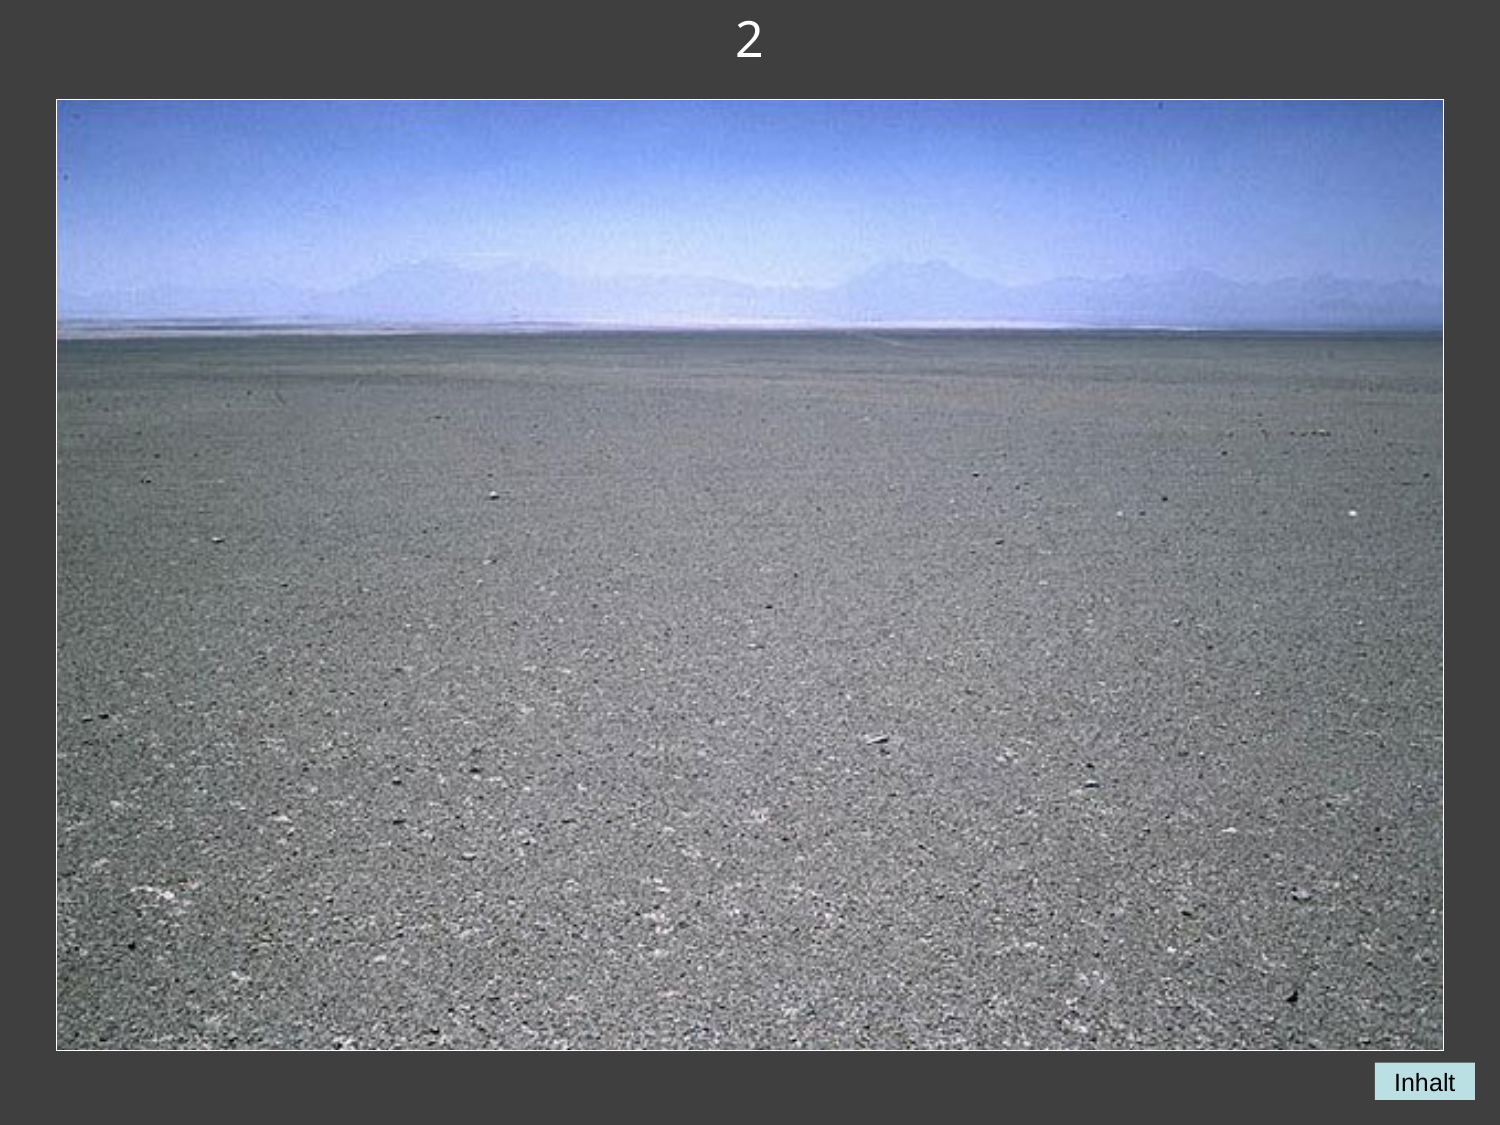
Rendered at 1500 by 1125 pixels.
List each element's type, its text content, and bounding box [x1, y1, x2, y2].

title 2 [0, 0, 1500, 75]
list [56, 99, 1444, 1051]
